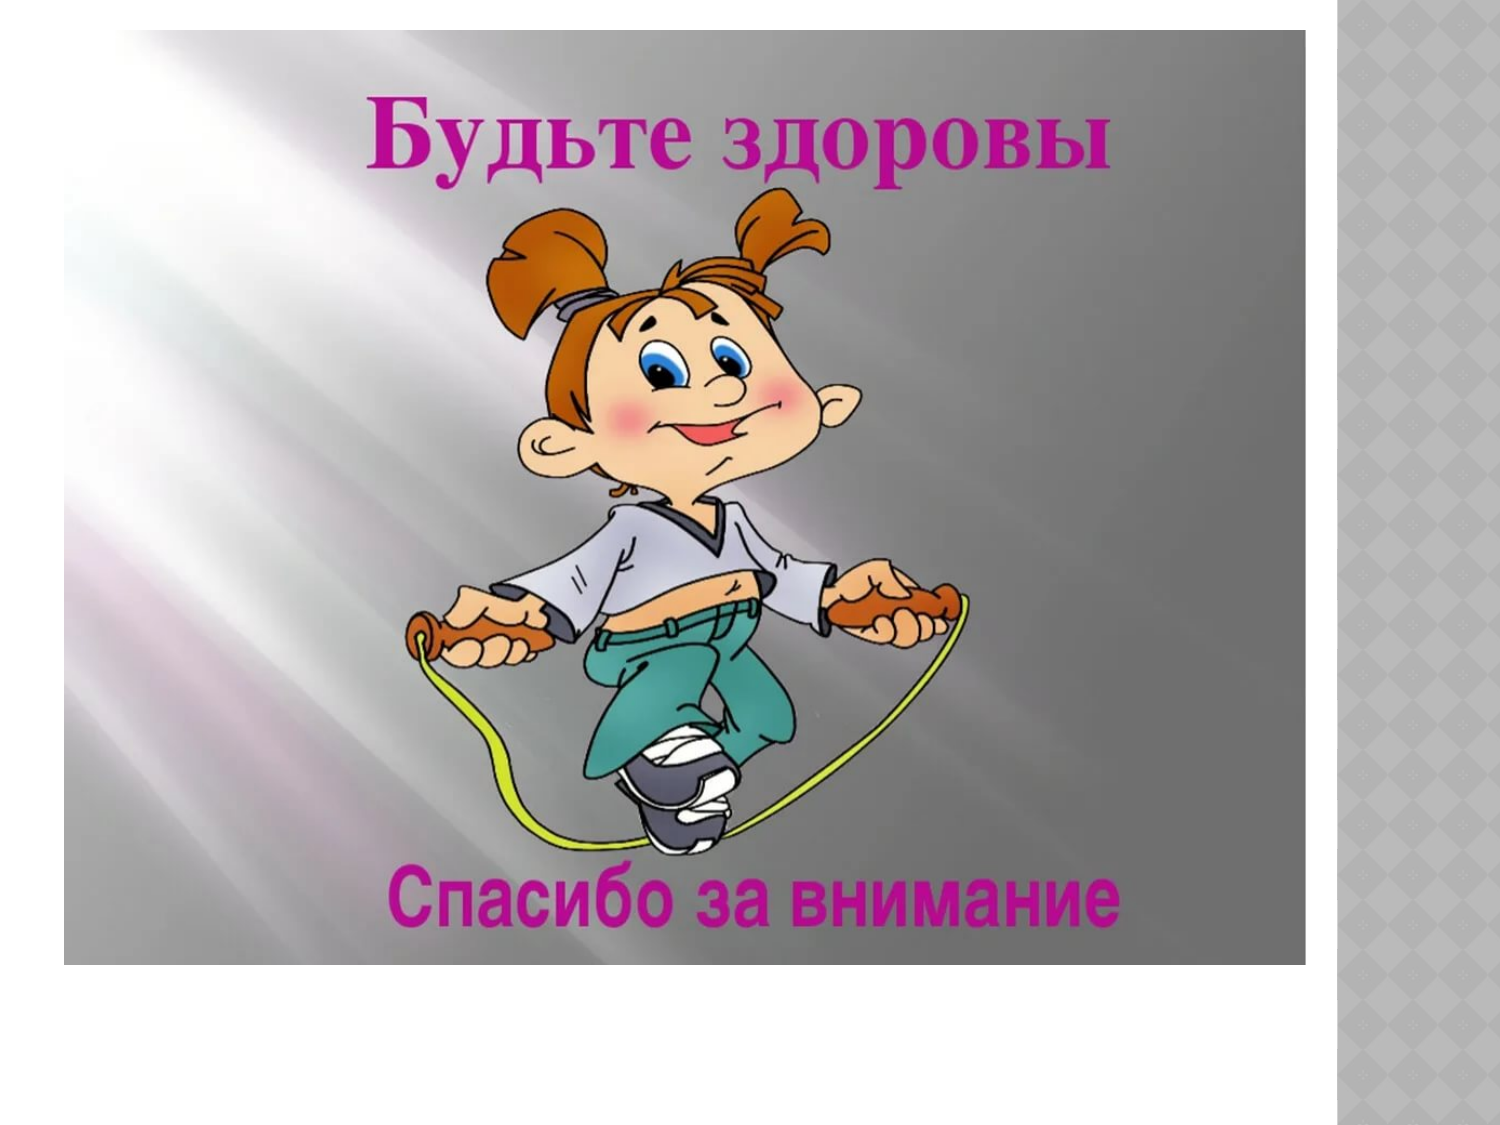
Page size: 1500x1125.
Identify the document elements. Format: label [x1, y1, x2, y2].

list [64, 30, 1308, 965]
